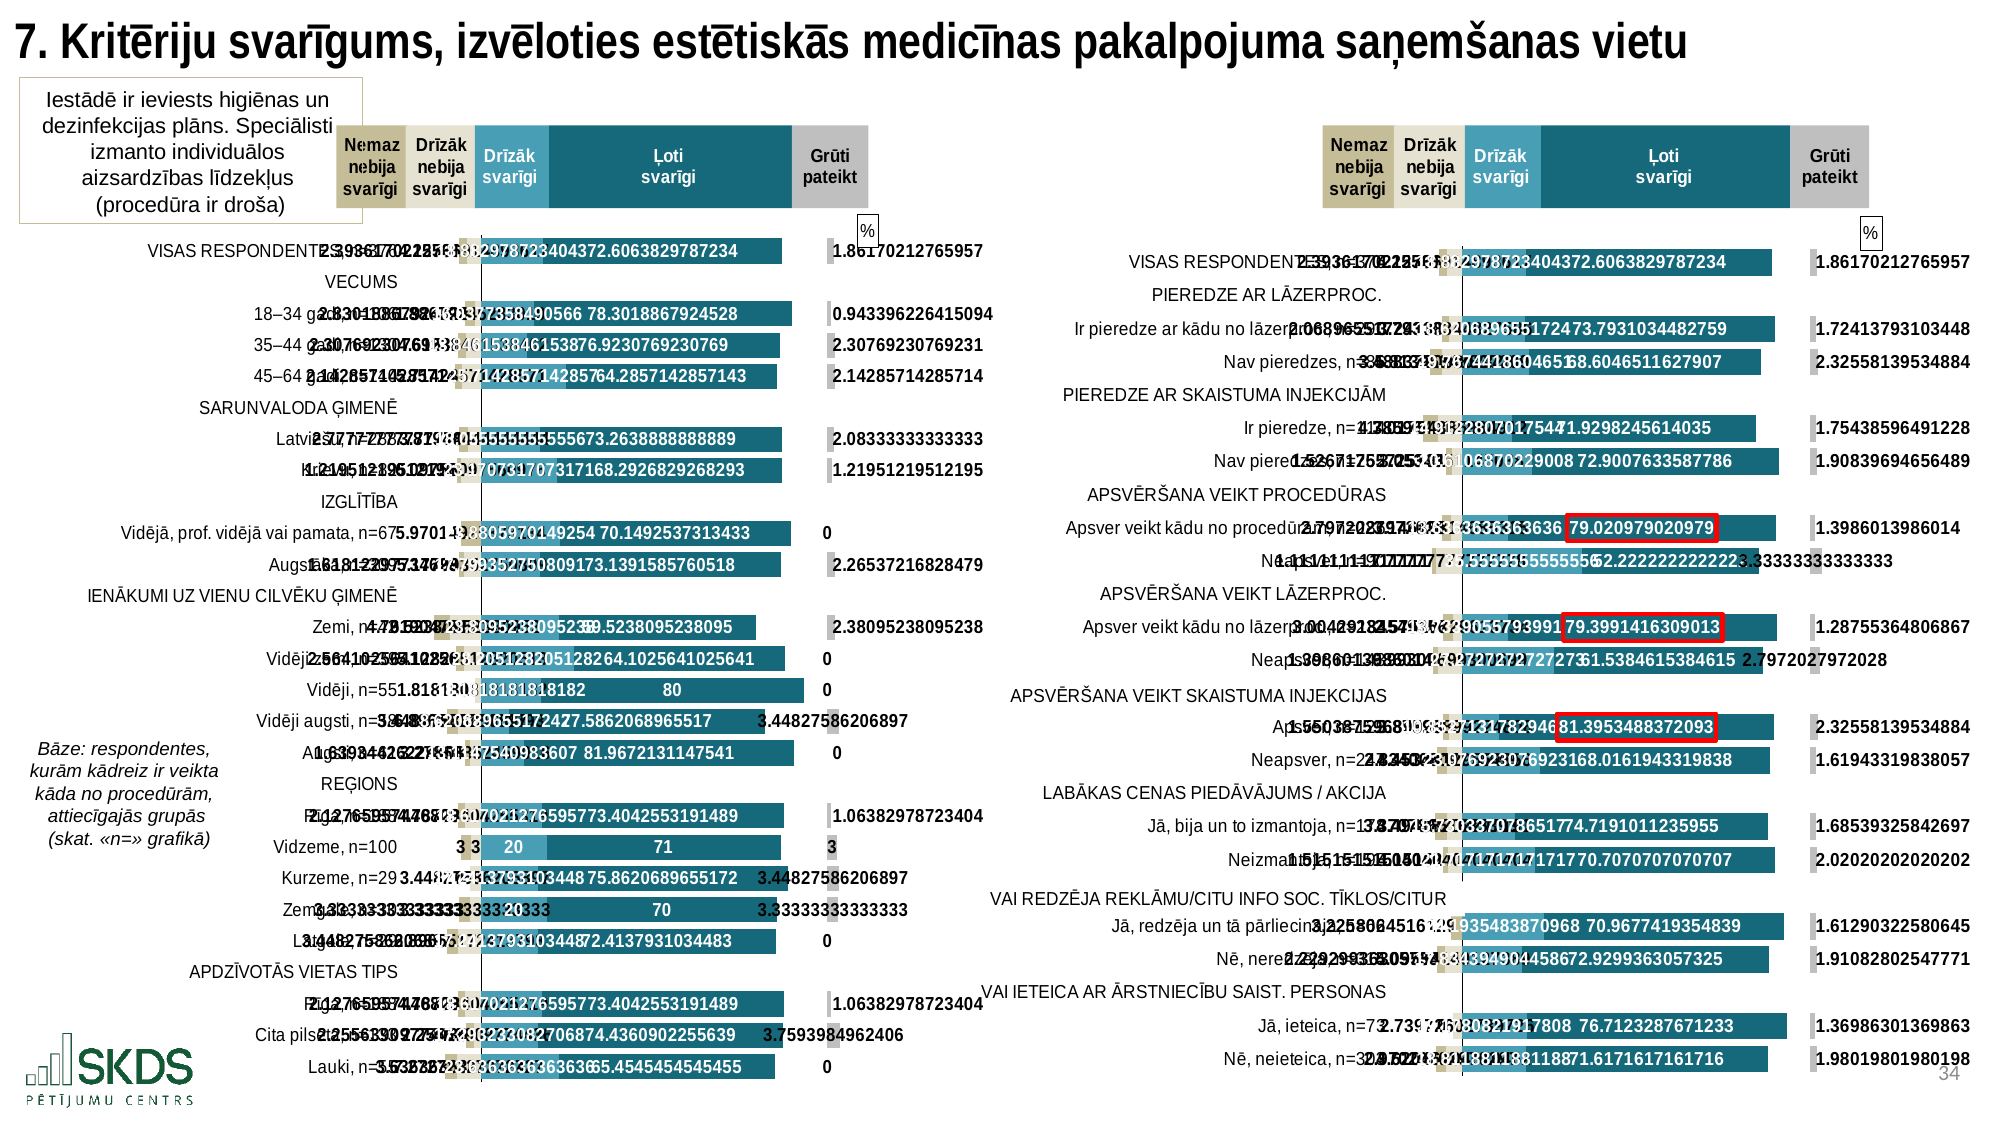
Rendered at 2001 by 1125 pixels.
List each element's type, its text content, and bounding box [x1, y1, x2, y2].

text_box Iestādē ir ieviests higiēnas un dezinfekcijas plāns. Speciālisti izmanto individuālos aizsardzības līdzekļus (procedūra ir droša) [19, 78, 363, 123]
picture [25, 1098, 197, 1109]
chart [0, 125, 1972, 1098]
text_box 7. Kritēriju svarīgums, izvēloties estētiskās medicīnas pakalpojuma saņemšanas vietu [0, 0, 2000, 78]
